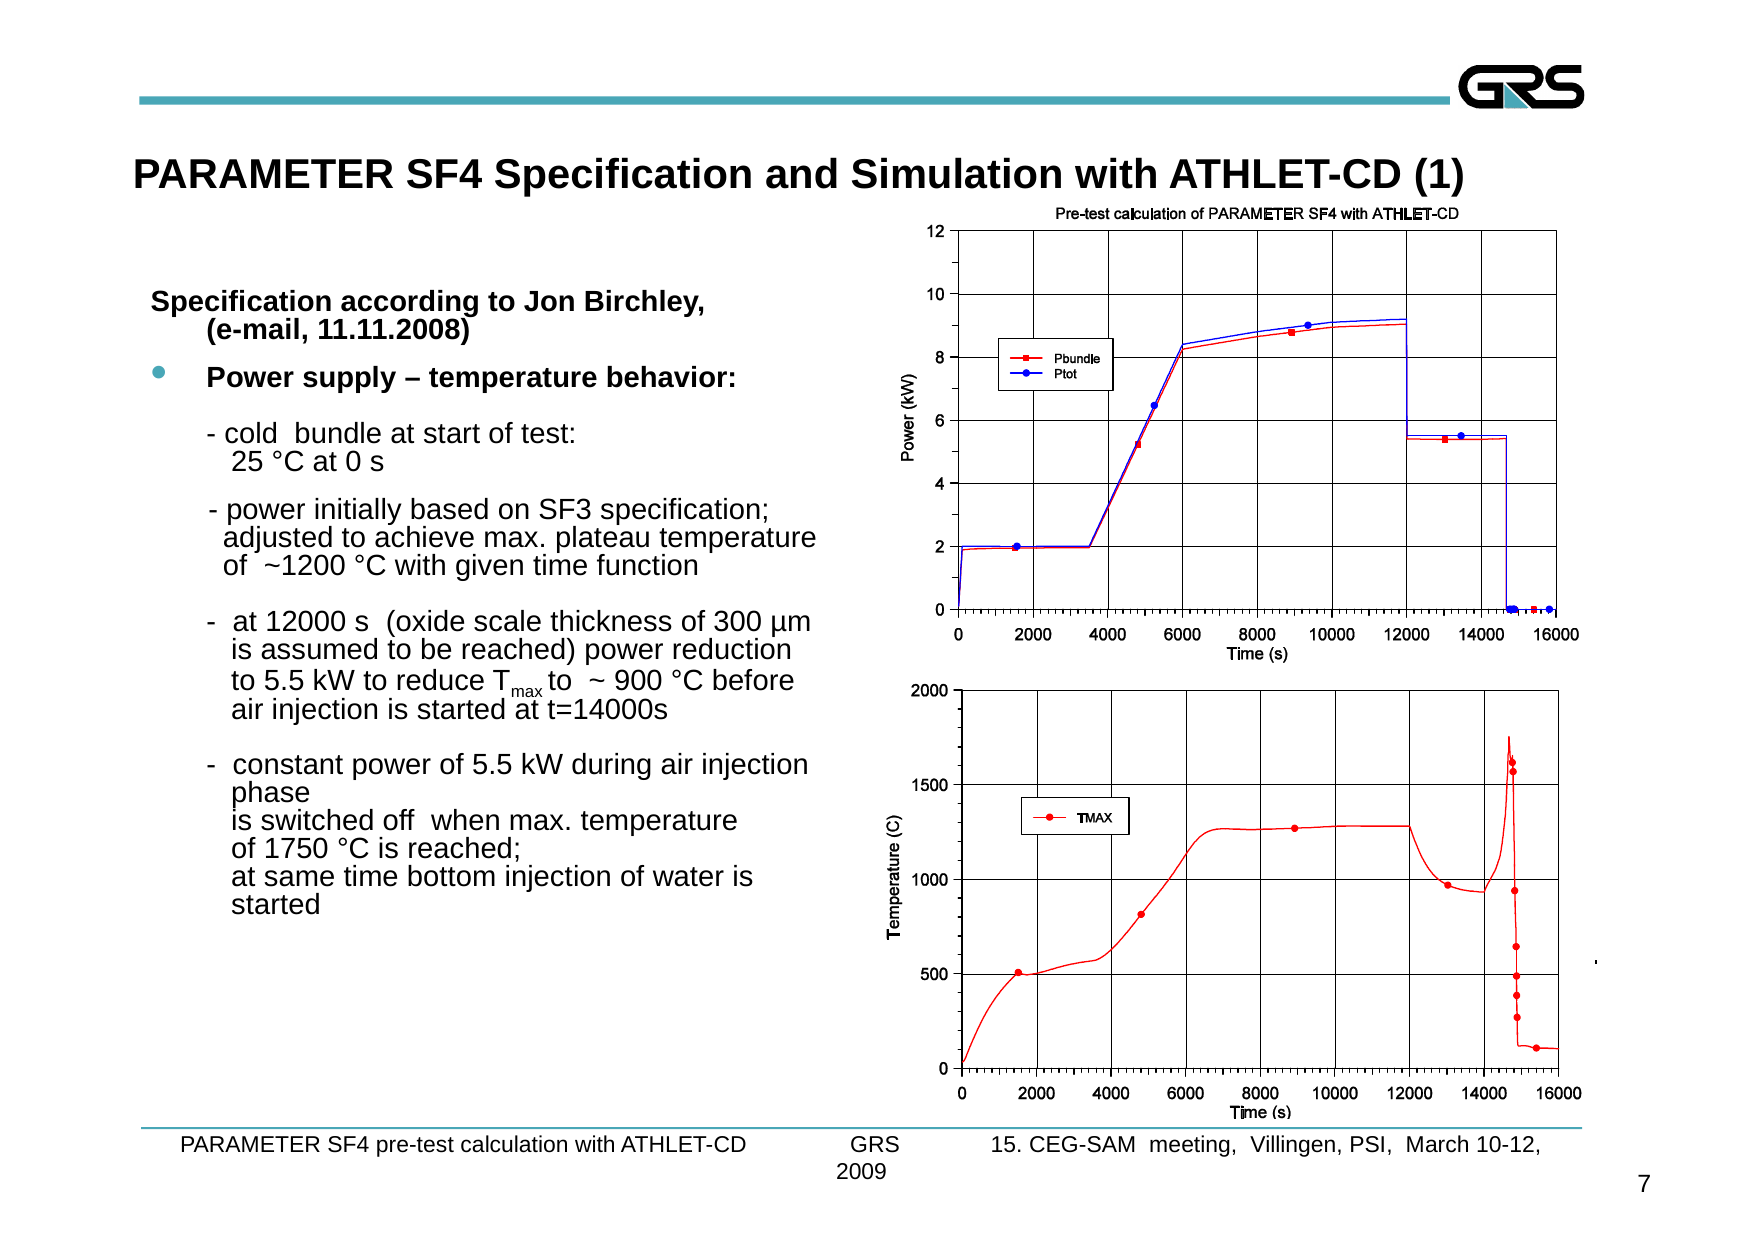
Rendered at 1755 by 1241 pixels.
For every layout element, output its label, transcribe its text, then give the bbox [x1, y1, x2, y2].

picture [884, 680, 1599, 1119]
slide_number 7 [1257, 1149, 1667, 1216]
footer PARAMETER SF4 pre-test calculation with ATHLET-CD GRS 15. CEG-SAM meeting, Villingen, PSI, March 10-12, 2009 [141, 1139, 1582, 1176]
list Specification according to Jon Birchley, (e-mail, 11.11.2008) Power supply – temperature behavior: - cold bundle at start of test: 25 °C at 0 s - power initially based on SF3 specification; adjusted to achieve max. plateau temperature of ~1200 °C with given time function - at 12000 s (oxide scale thickness of 300 µm is assumed to be reached) power reduction to 5.5 kW to reduce Tmax to ~ 900 °C before air injection is started at t=14000s - constant power of 5.5 kW during air injection phase is switched off when max. temperature of 1750 °C is reached; at same time bottom injection of water is started [144, 233, 841, 1093]
picture [898, 204, 1582, 665]
title PARAMETER SF4 Specification and Simulation with ATHLET-CD (1) [132, 135, 1574, 207]
